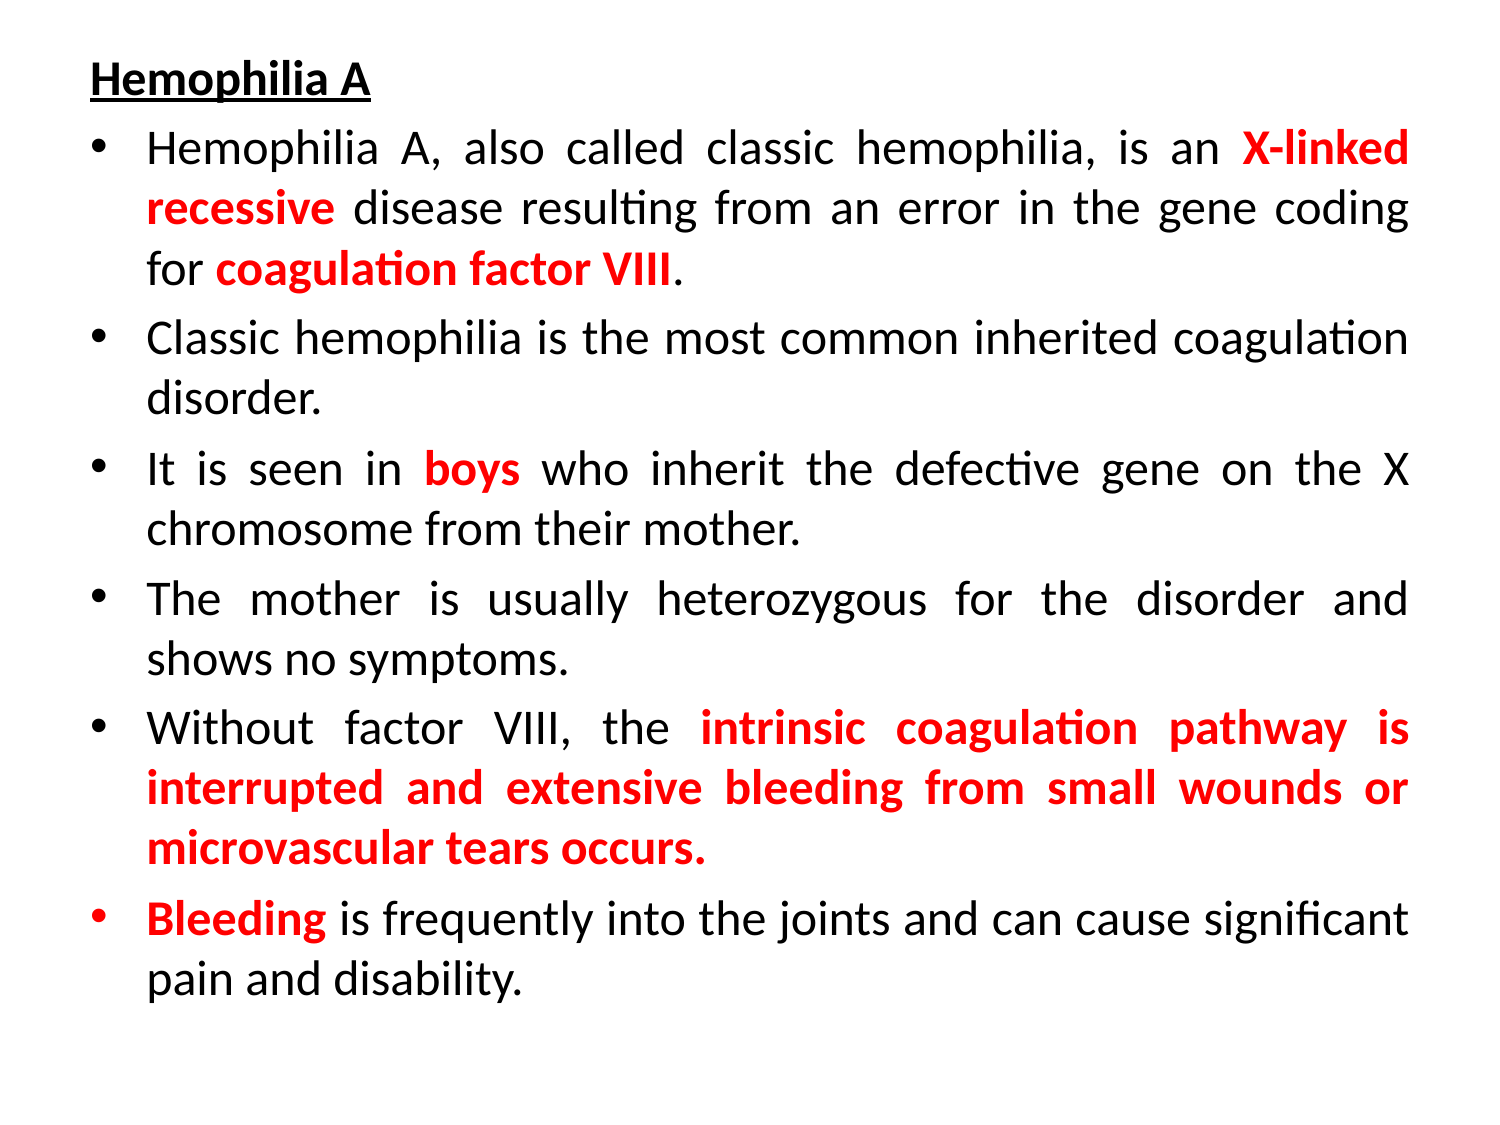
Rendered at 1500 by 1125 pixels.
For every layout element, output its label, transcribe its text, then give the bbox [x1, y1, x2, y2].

list Hemophilia A Hemophilia A, also called classic hemophilia, is an X-linked recessive disease resulting from an error in the gene coding for coagulation factor VIII. Classic hemophilia is the most common inherited coagulation disorder. It is seen in boys who inherit the defective gene on the X chromosome from their mother. The mother is usually heterozygous for the disorder and shows no symptoms. Without factor VIII, the intrinsic coagulation pathway is interrupted and extensive bleeding from small wounds or microvascular tears occurs. Bleeding is frequently into the joints and can cause significant pain and disability. [75, 37, 1425, 1075]
